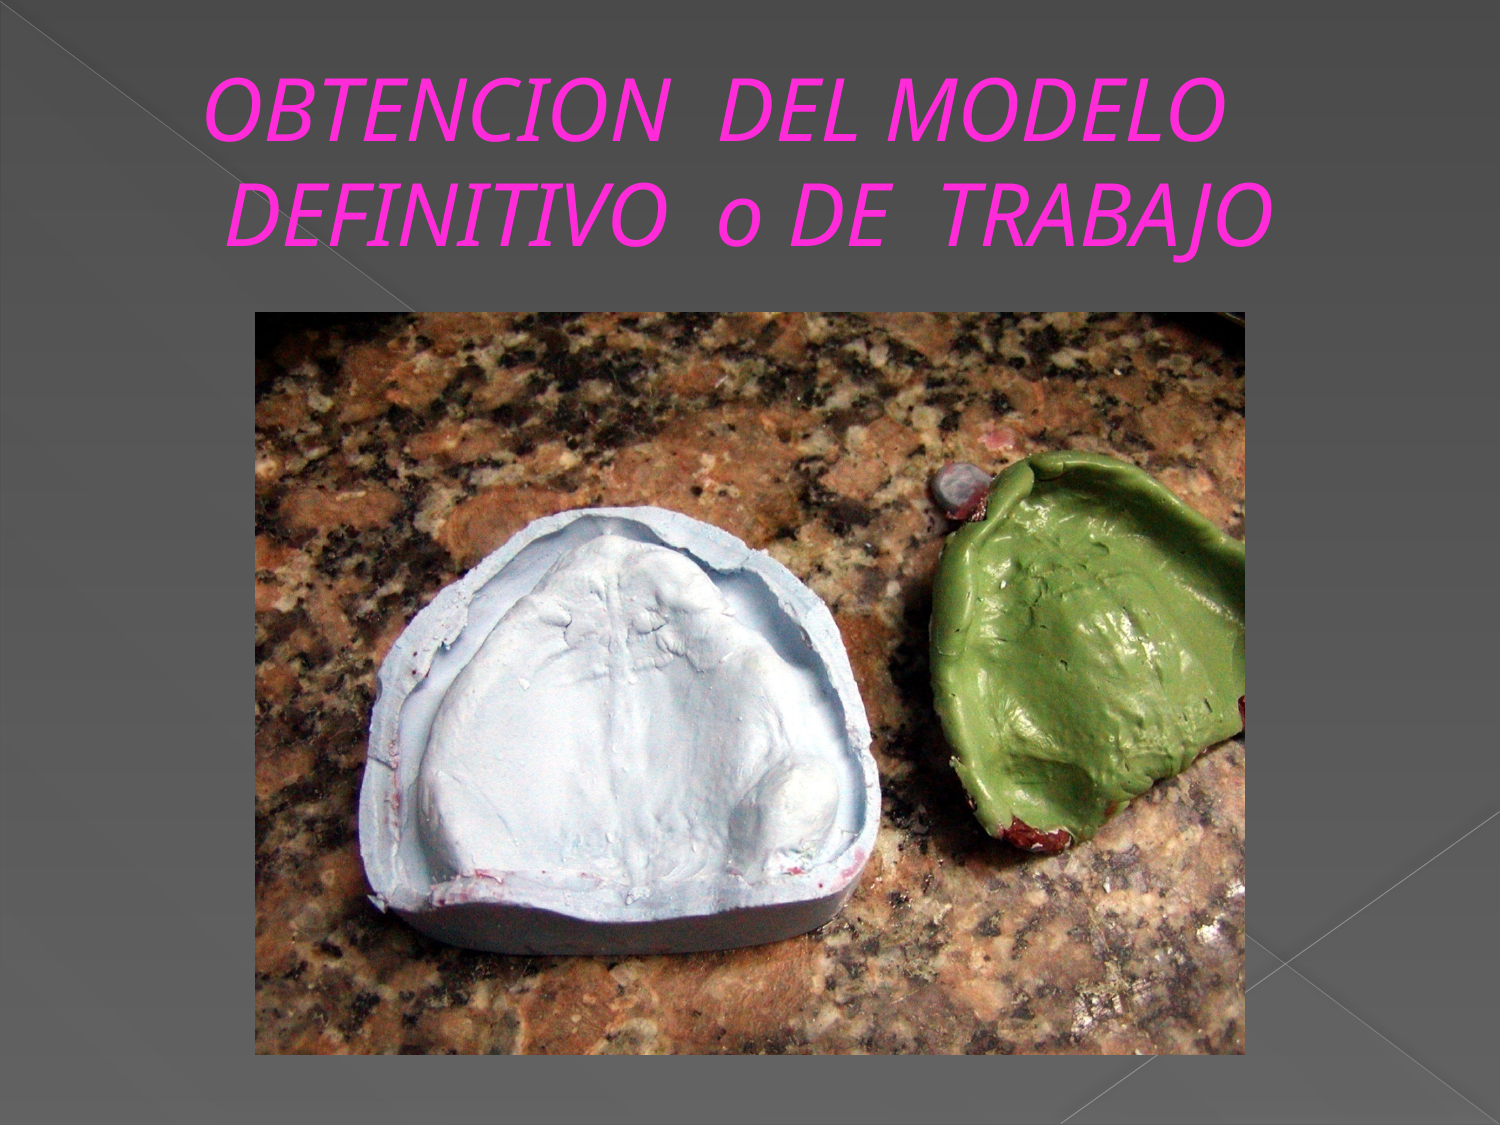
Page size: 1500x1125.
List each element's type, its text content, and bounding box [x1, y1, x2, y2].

title OBTENCION DEL MODELO DEFINITIVO o DE TRABAJO [75, 43, 1425, 274]
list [254, 312, 1246, 1056]
